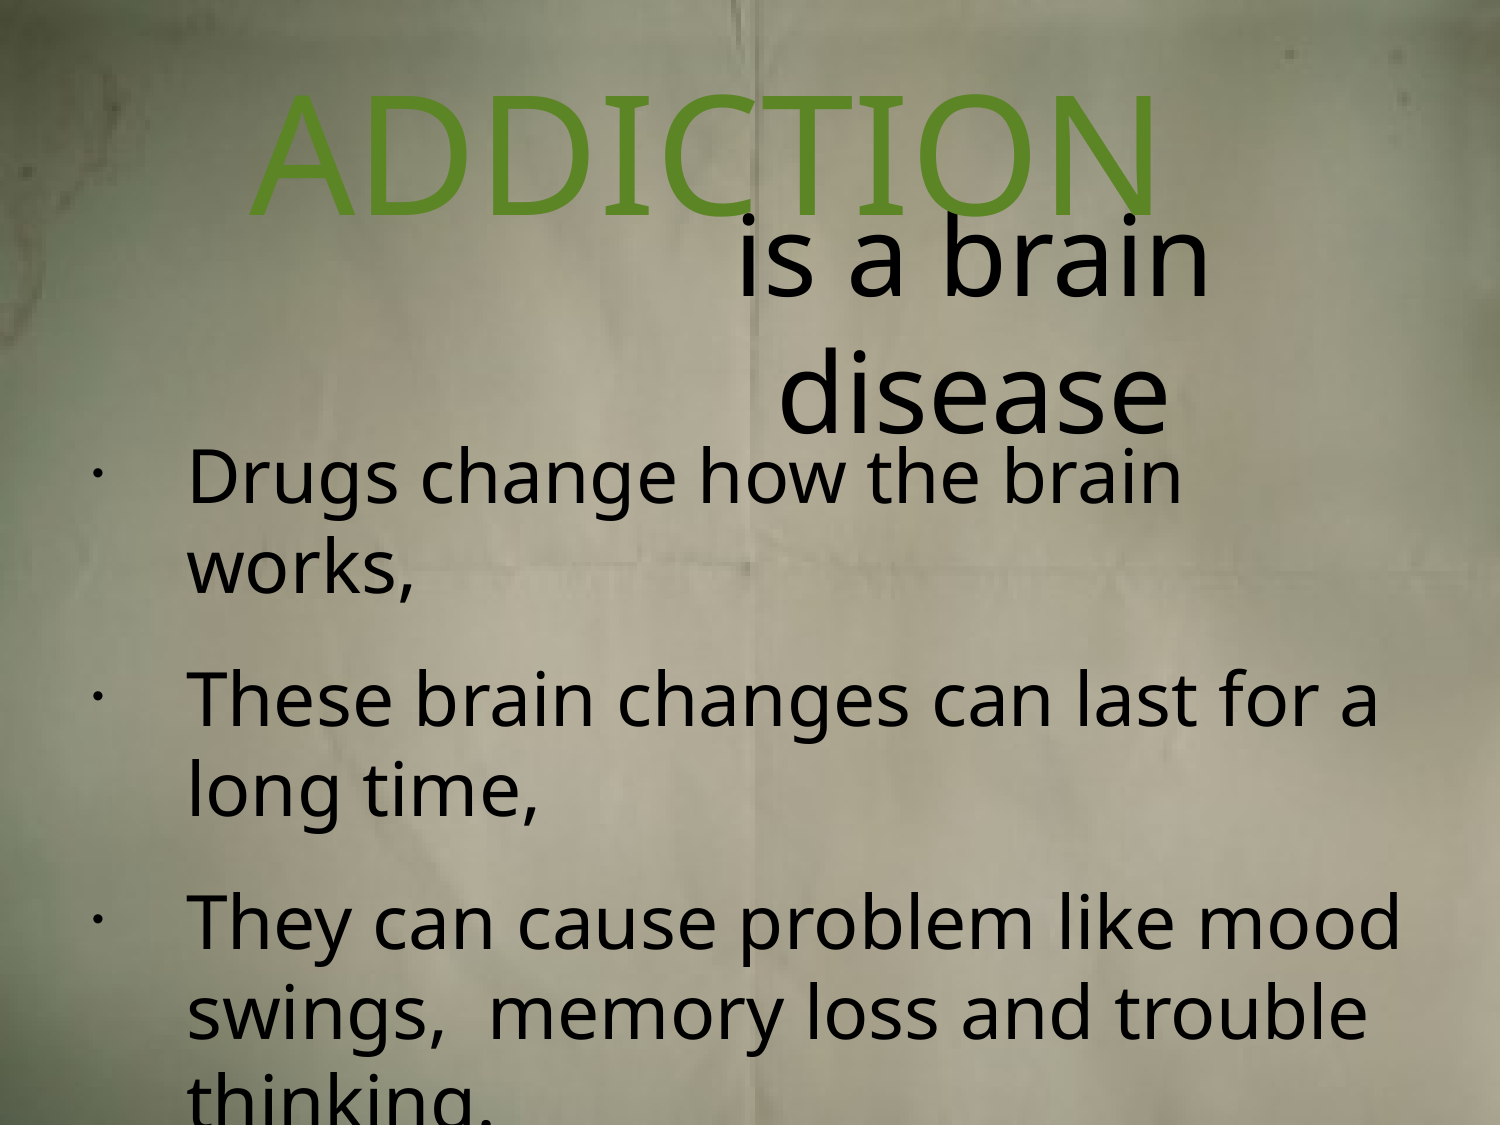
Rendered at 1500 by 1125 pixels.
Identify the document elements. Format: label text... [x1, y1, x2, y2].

text_box ADDICTION [234, 17, 1205, 284]
text_box is a brain disease [513, 243, 1436, 395]
picture [0, 0, 1500, 1125]
text_box Drugs change how the brain works, These brain changes can last for a long time, They can cause problem like mood swings, memory loss and trouble thinking. [76, 420, 1427, 1087]
